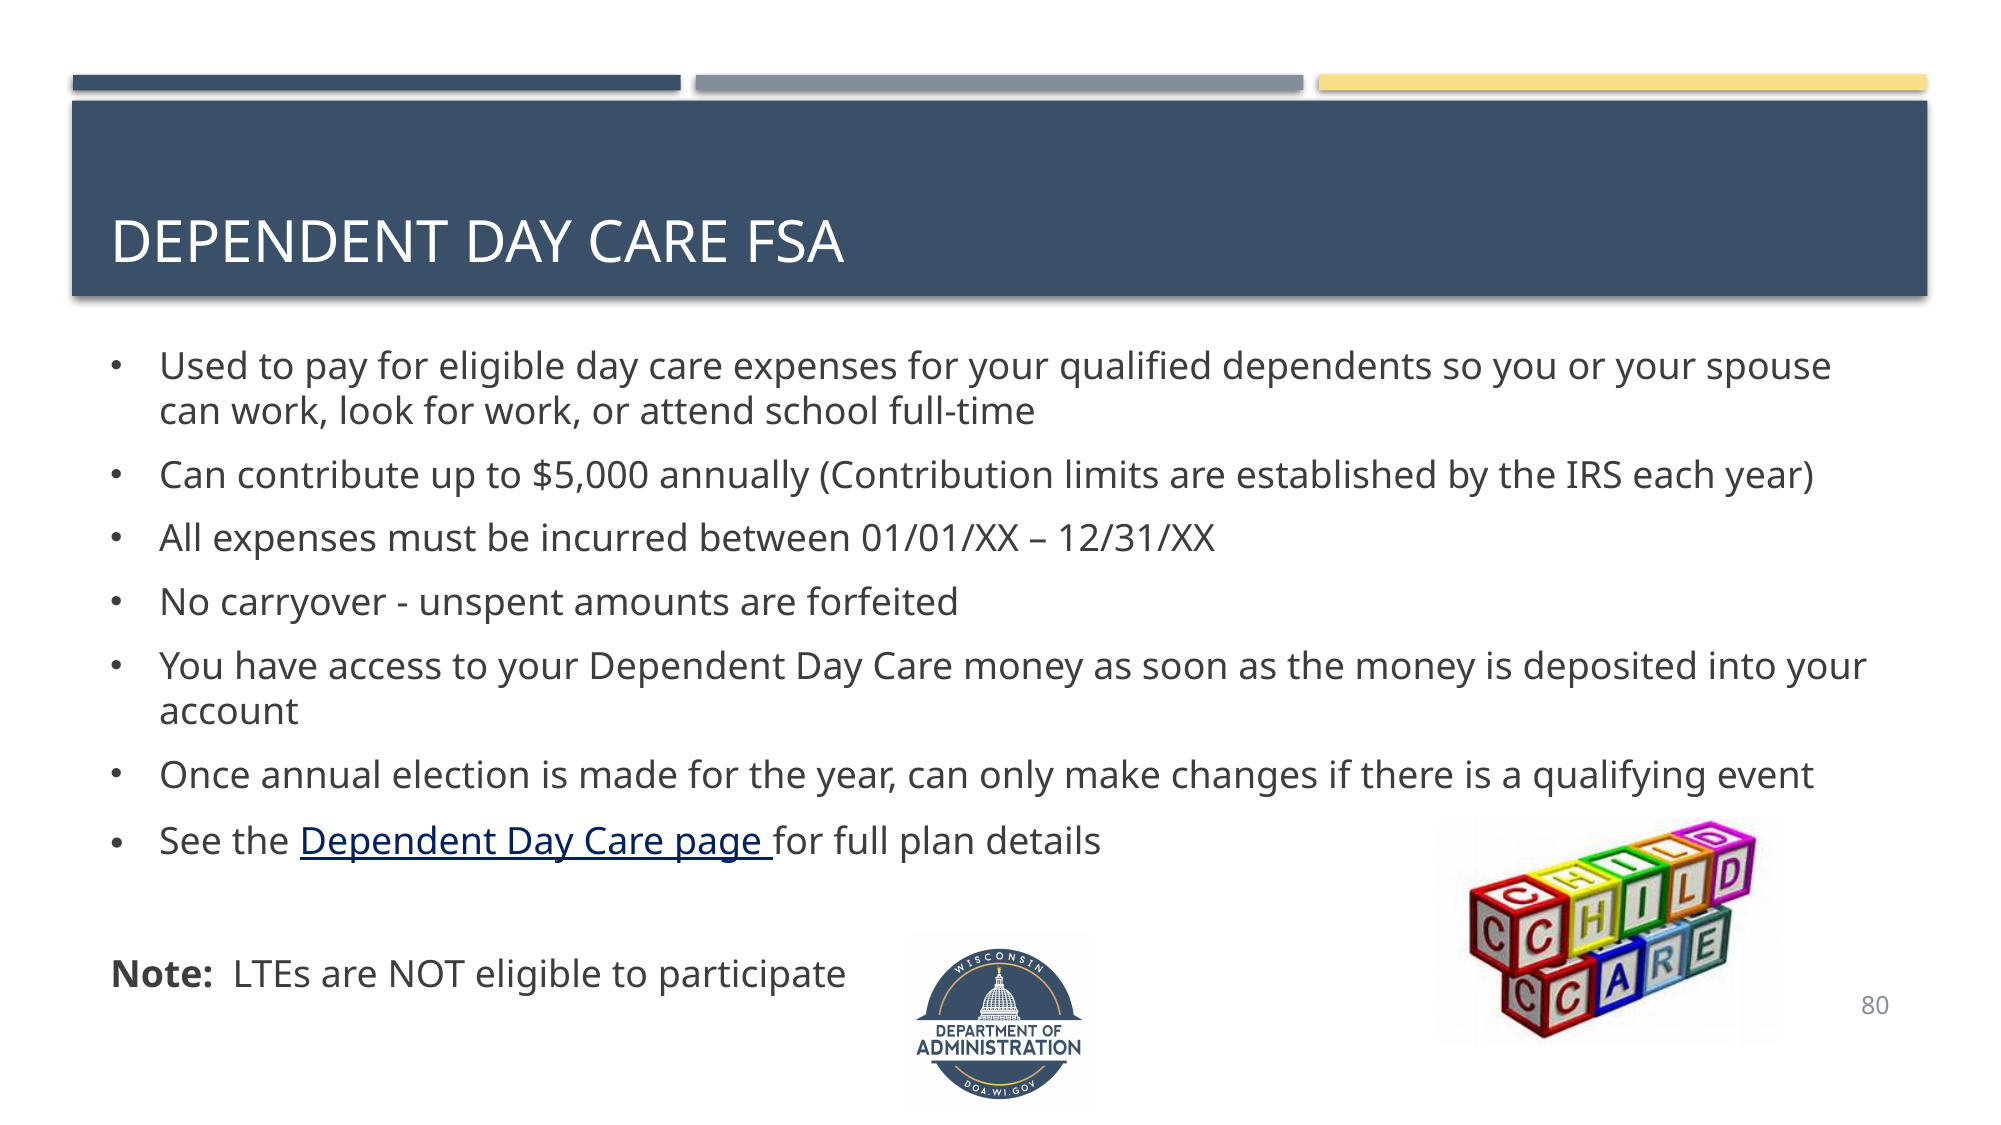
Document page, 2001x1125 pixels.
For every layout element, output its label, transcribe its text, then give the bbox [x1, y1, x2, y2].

list Used to pay for eligible day care expenses for your qualified dependents so you or your spouse can work, look for work, or attend school full-time Can contribute up to $5,000 annually (Contribution limits are established by the IRS each year) All expenses must be incurred between 01/01/XX – 12/31/XX No carryover - unspent amounts are forfeited You have access to your Dependent Day Care money as soon as the money is deposited into your account Once annual election is made for the year, can only make changes if there is a qualifying event See the Dependent Day Care page for full plan details Note: LTEs are NOT eligible to participate [95, 327, 1905, 1010]
slide_number 80 [1786, 977, 1905, 1037]
title Dependent Day care fsa [95, 115, 1905, 282]
picture [1435, 818, 1782, 1046]
picture [908, 1010, 1091, 1114]
